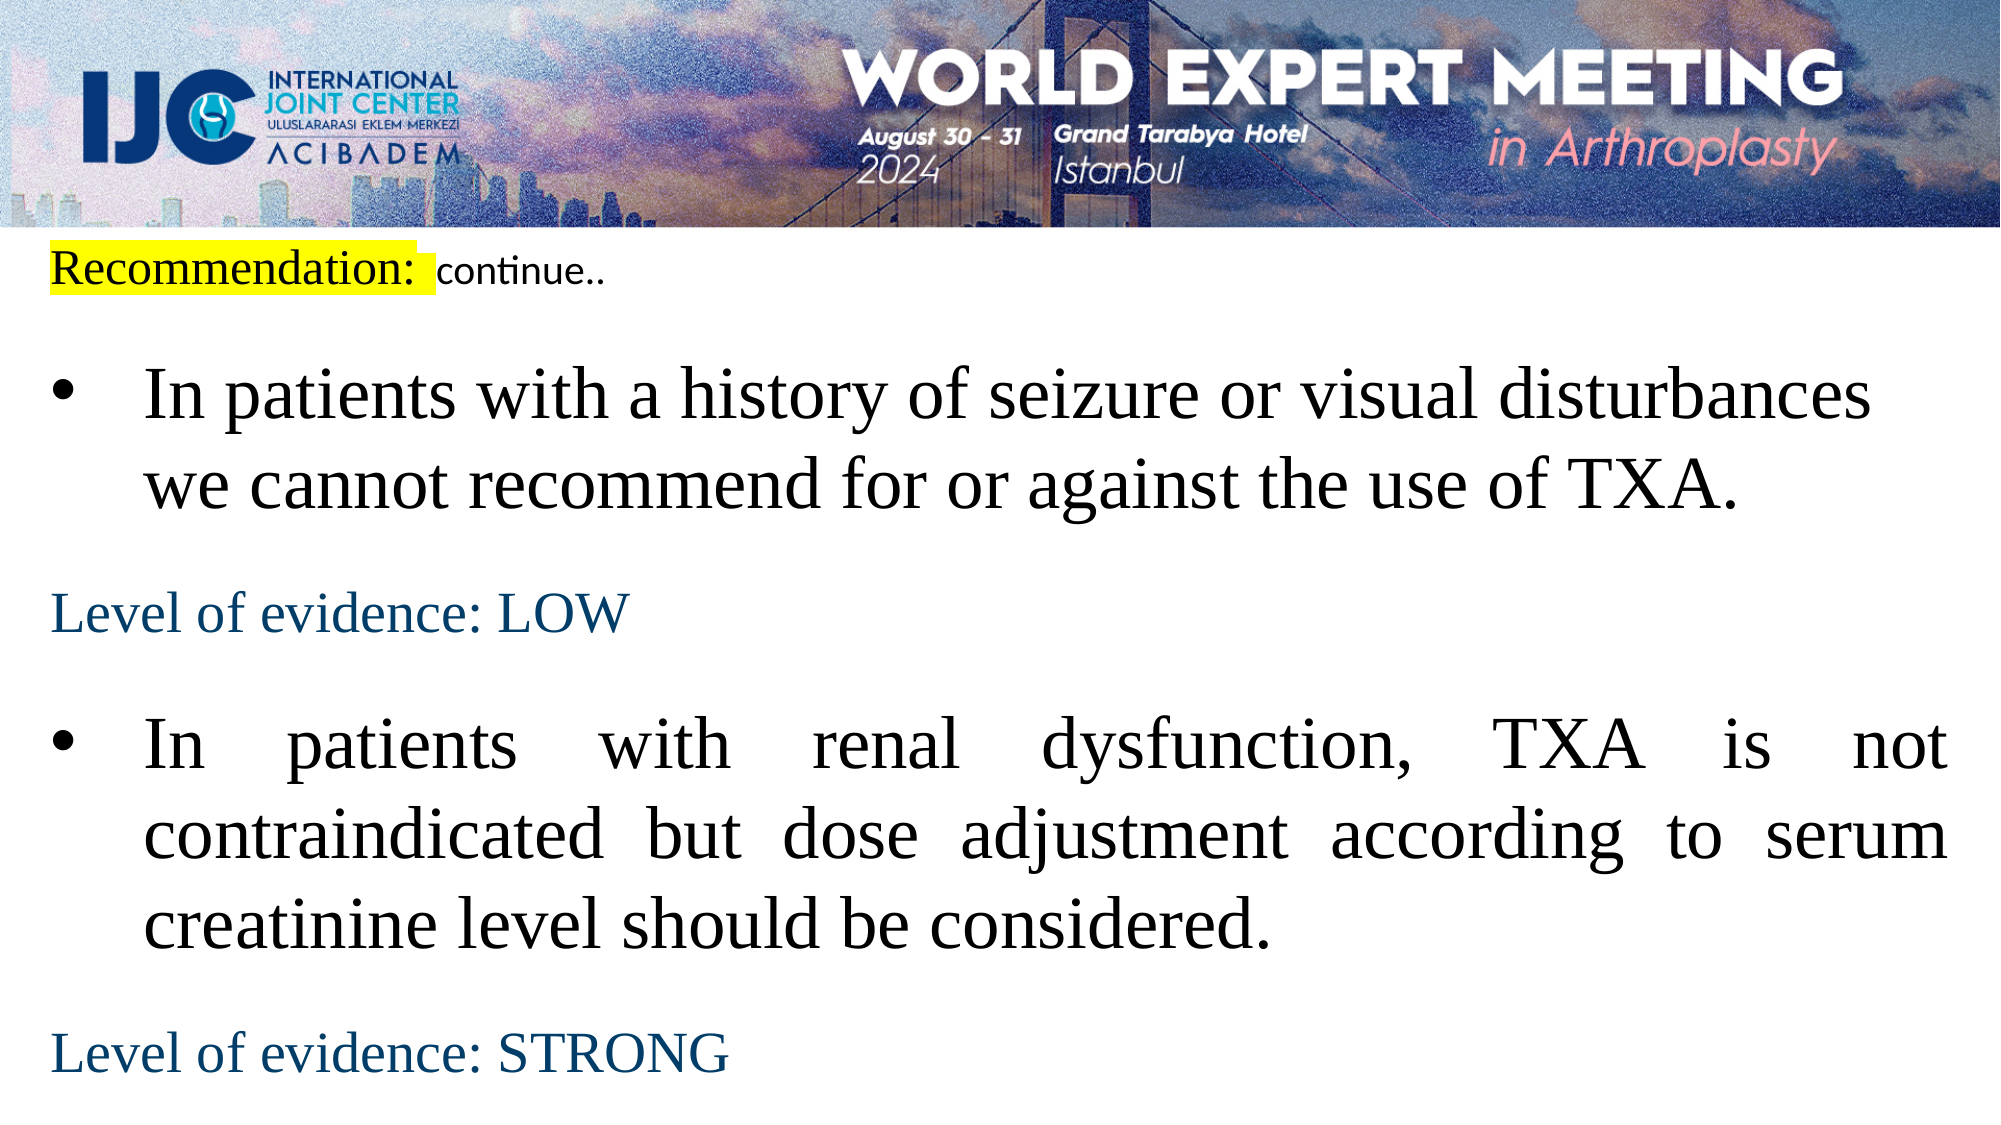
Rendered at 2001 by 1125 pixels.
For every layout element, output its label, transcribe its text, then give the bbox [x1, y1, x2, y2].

picture [0, 0, 2000, 1125]
text_box Recommendation: continue.. In patients with a history of seizure or visual disturbances we cannot recommend for or against the use of TXA. Level of evidence: LOW In patients with renal dysfunction, TXA is not contraindicated but dose adjustment according to serum creatinine level should be considered. Level of evidence: STRONG [35, 226, 1965, 1092]
